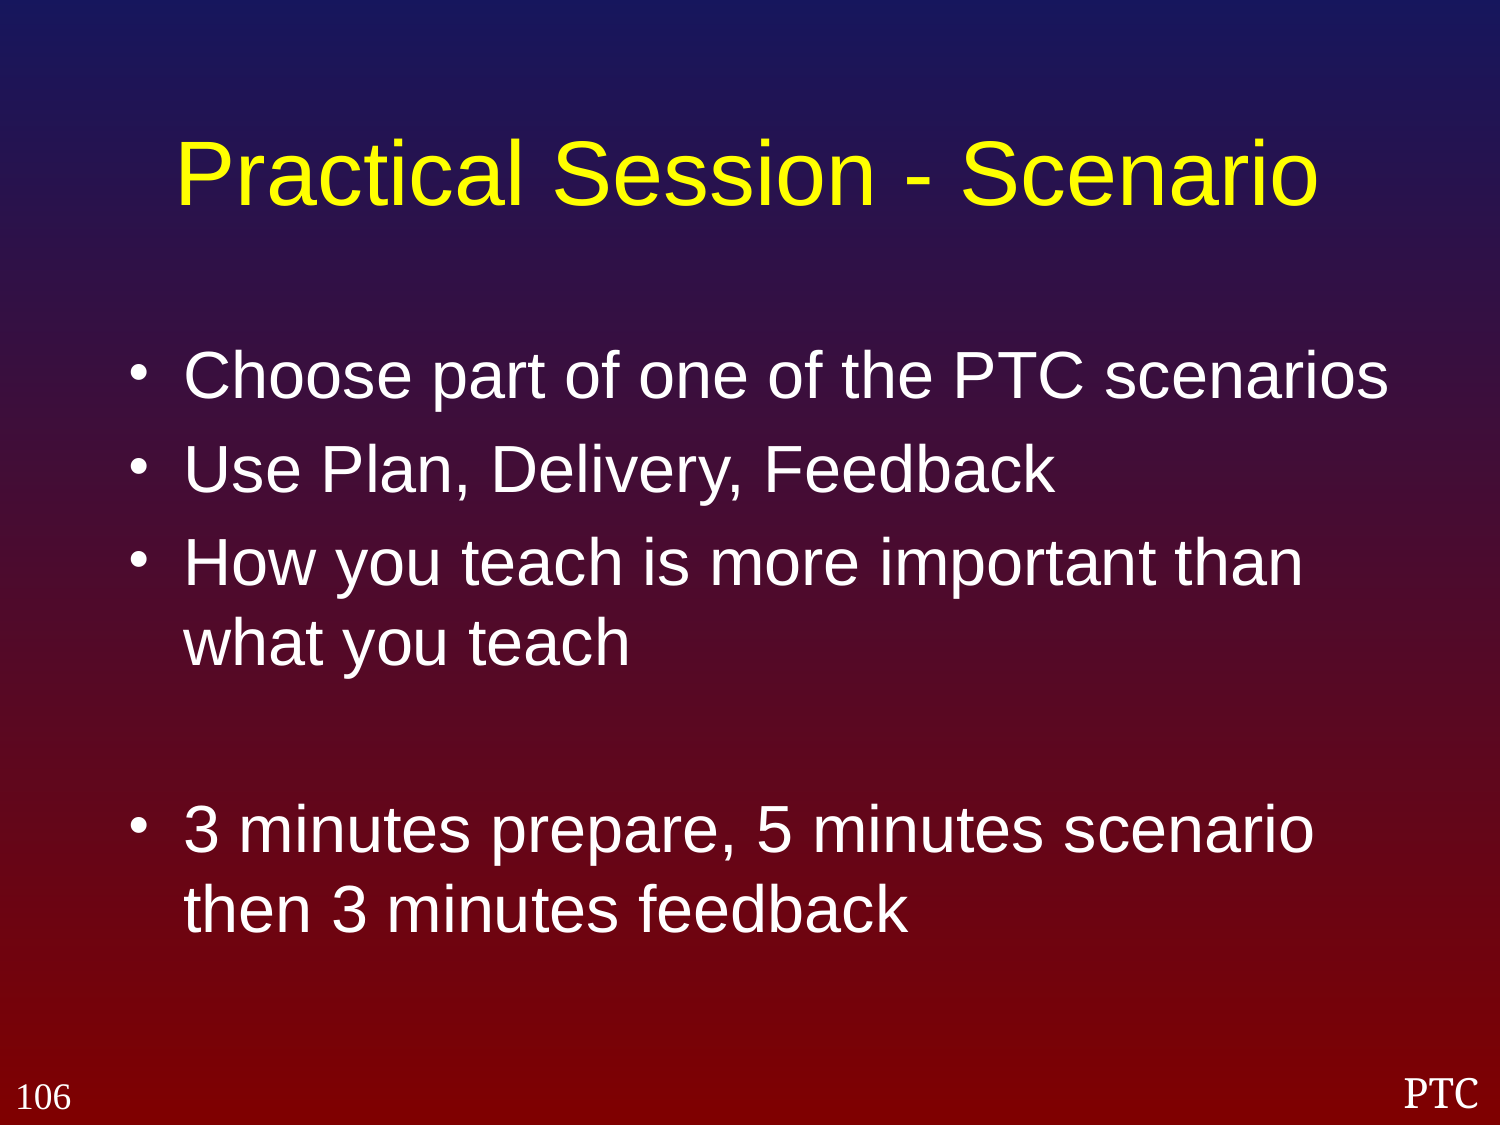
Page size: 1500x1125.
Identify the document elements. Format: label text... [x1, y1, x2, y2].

text_box 106 [0, 1064, 87, 1125]
list Choose part of one of the PTC scenarios Use Plan, Delivery, Feedback How you teach is more important than what you teach 3 minutes prepare, 5 minutes scenario then 3 minutes feedback [111, 324, 1472, 1001]
title Practical Session - Scenario [110, 74, 1387, 263]
